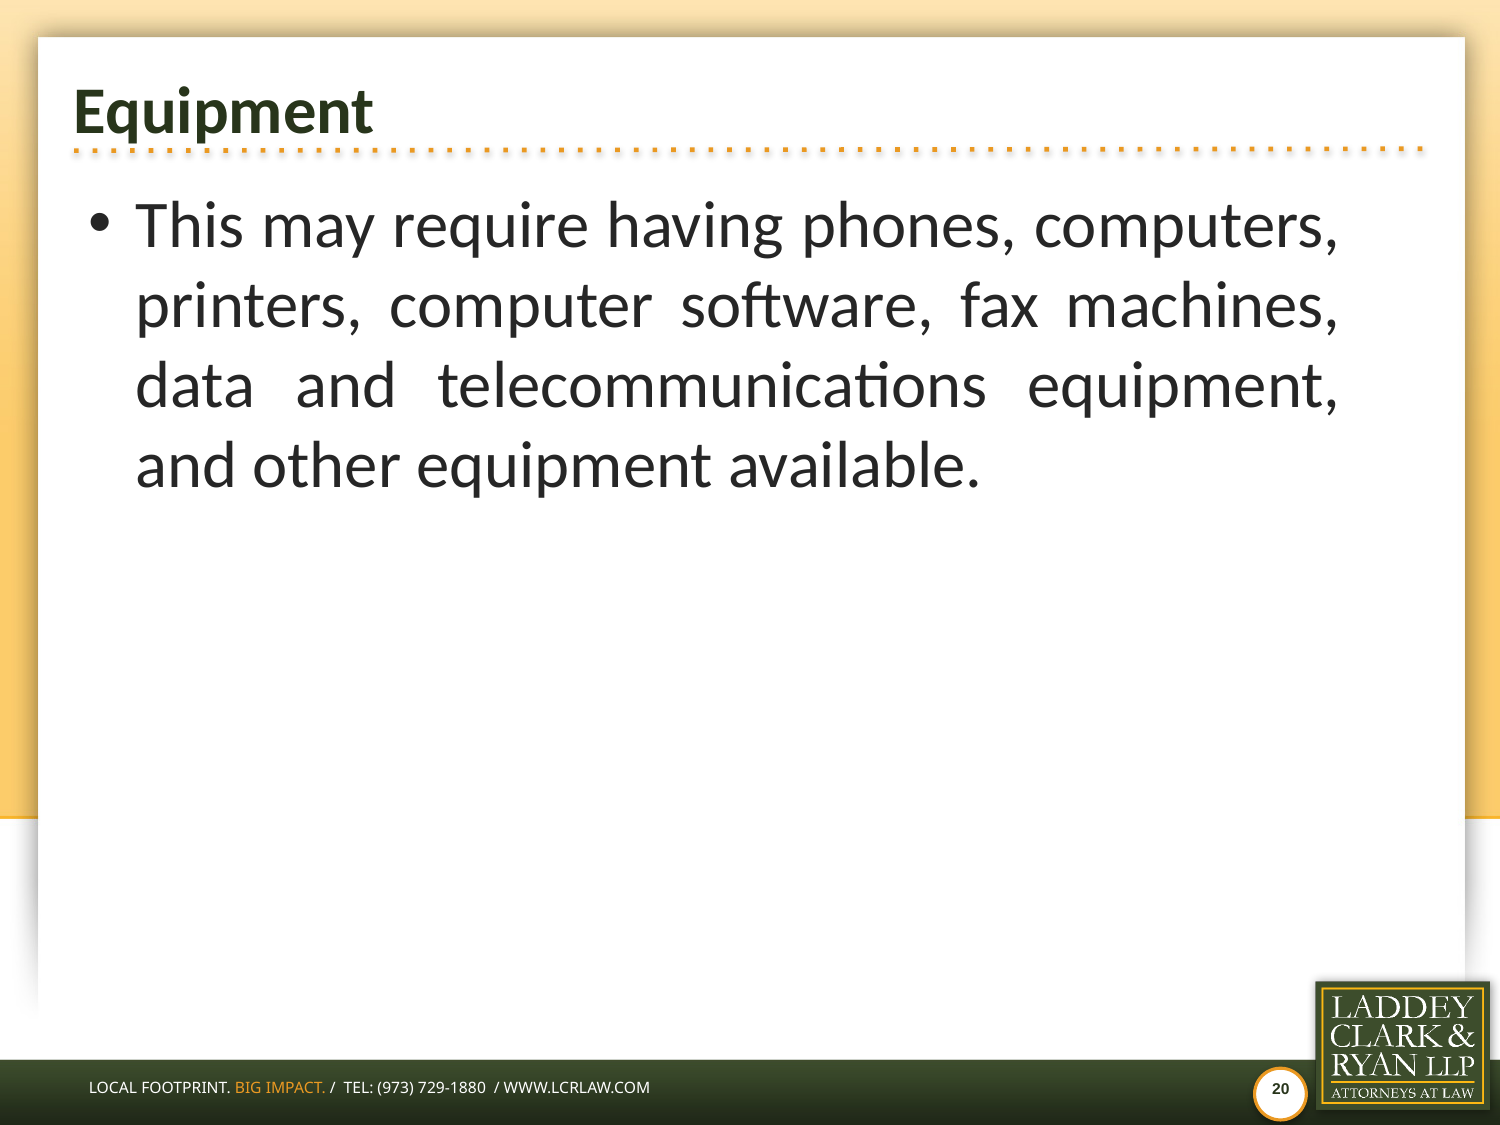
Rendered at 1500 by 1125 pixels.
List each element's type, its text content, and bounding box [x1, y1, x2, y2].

picture [0, 0, 1500, 1125]
title Equipment [58, 59, 1417, 159]
list This may require having phones, computers, printers, computer software, fax machines, data and telecommunications equipment, and other equipment available. [74, 173, 1357, 938]
